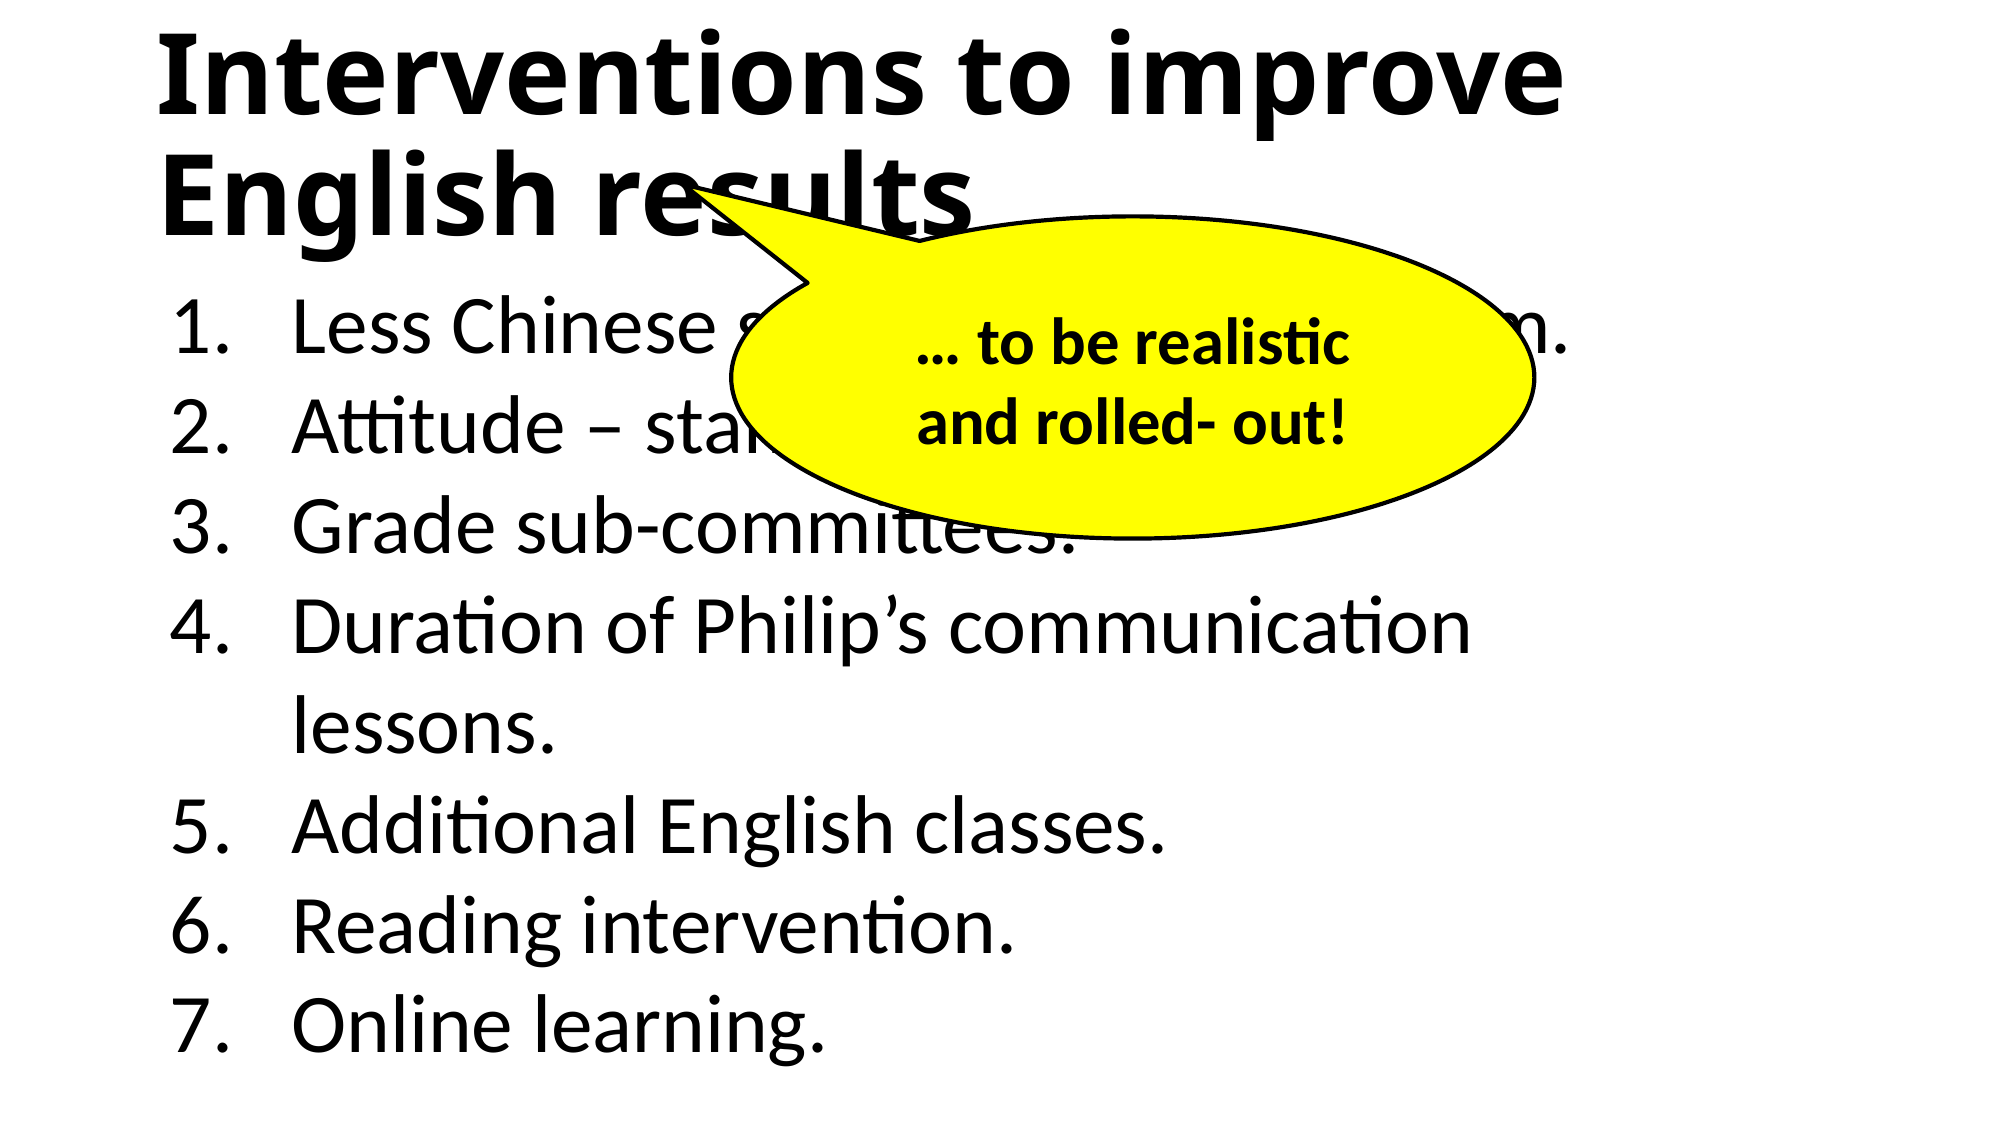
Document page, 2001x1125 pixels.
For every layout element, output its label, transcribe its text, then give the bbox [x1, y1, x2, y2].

text_box Less Chinese spoken in the classroom. Attitude – staff and students. Grade sub-committees. Duration of Philip’s communication lessons. Additional English classes. Reading intervention. Online learning. [155, 262, 1733, 1083]
text_box Interventions to improve English results [141, 45, 1934, 233]
text_box … to be realistic and rolled- out! [681, 182, 1537, 541]
